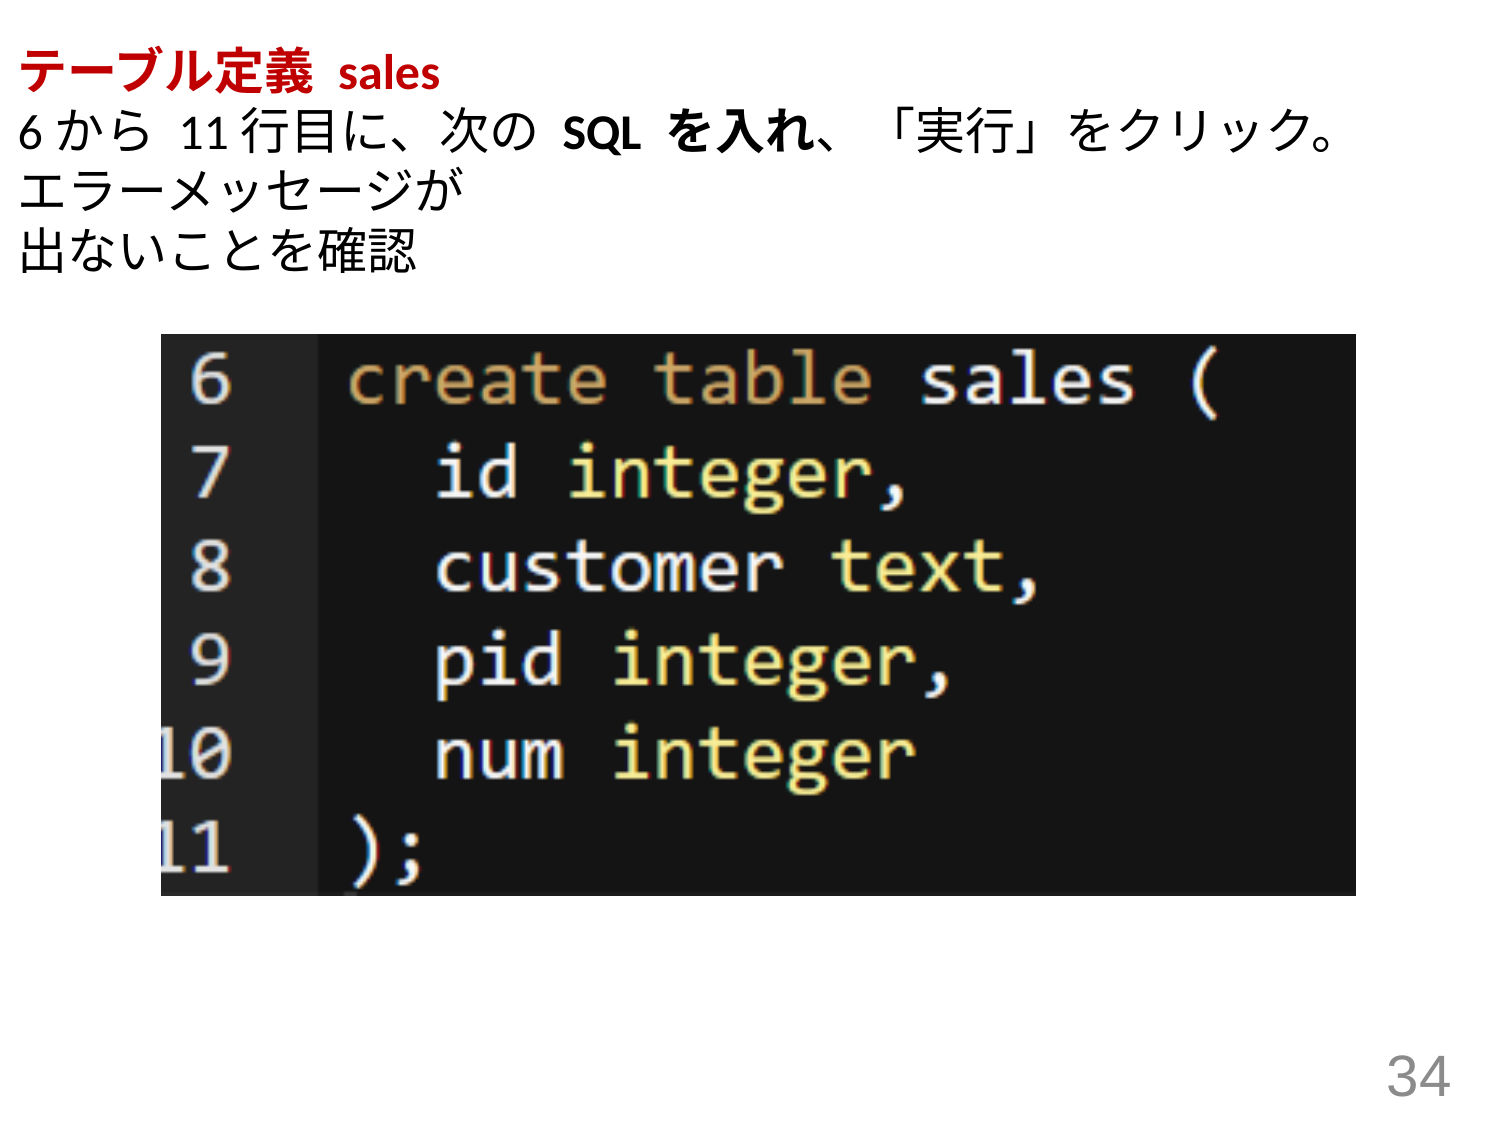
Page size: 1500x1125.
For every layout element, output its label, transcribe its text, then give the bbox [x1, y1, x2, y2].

text_box テーブル定義 sales 6から 11行目に、次の SQL を入れ、「実行」をクリック。 エラーメッセージが 出ないことを確認 [3, 31, 1376, 332]
picture [161, 334, 1356, 896]
slide_number 34 [1129, 1042, 1467, 1103]
